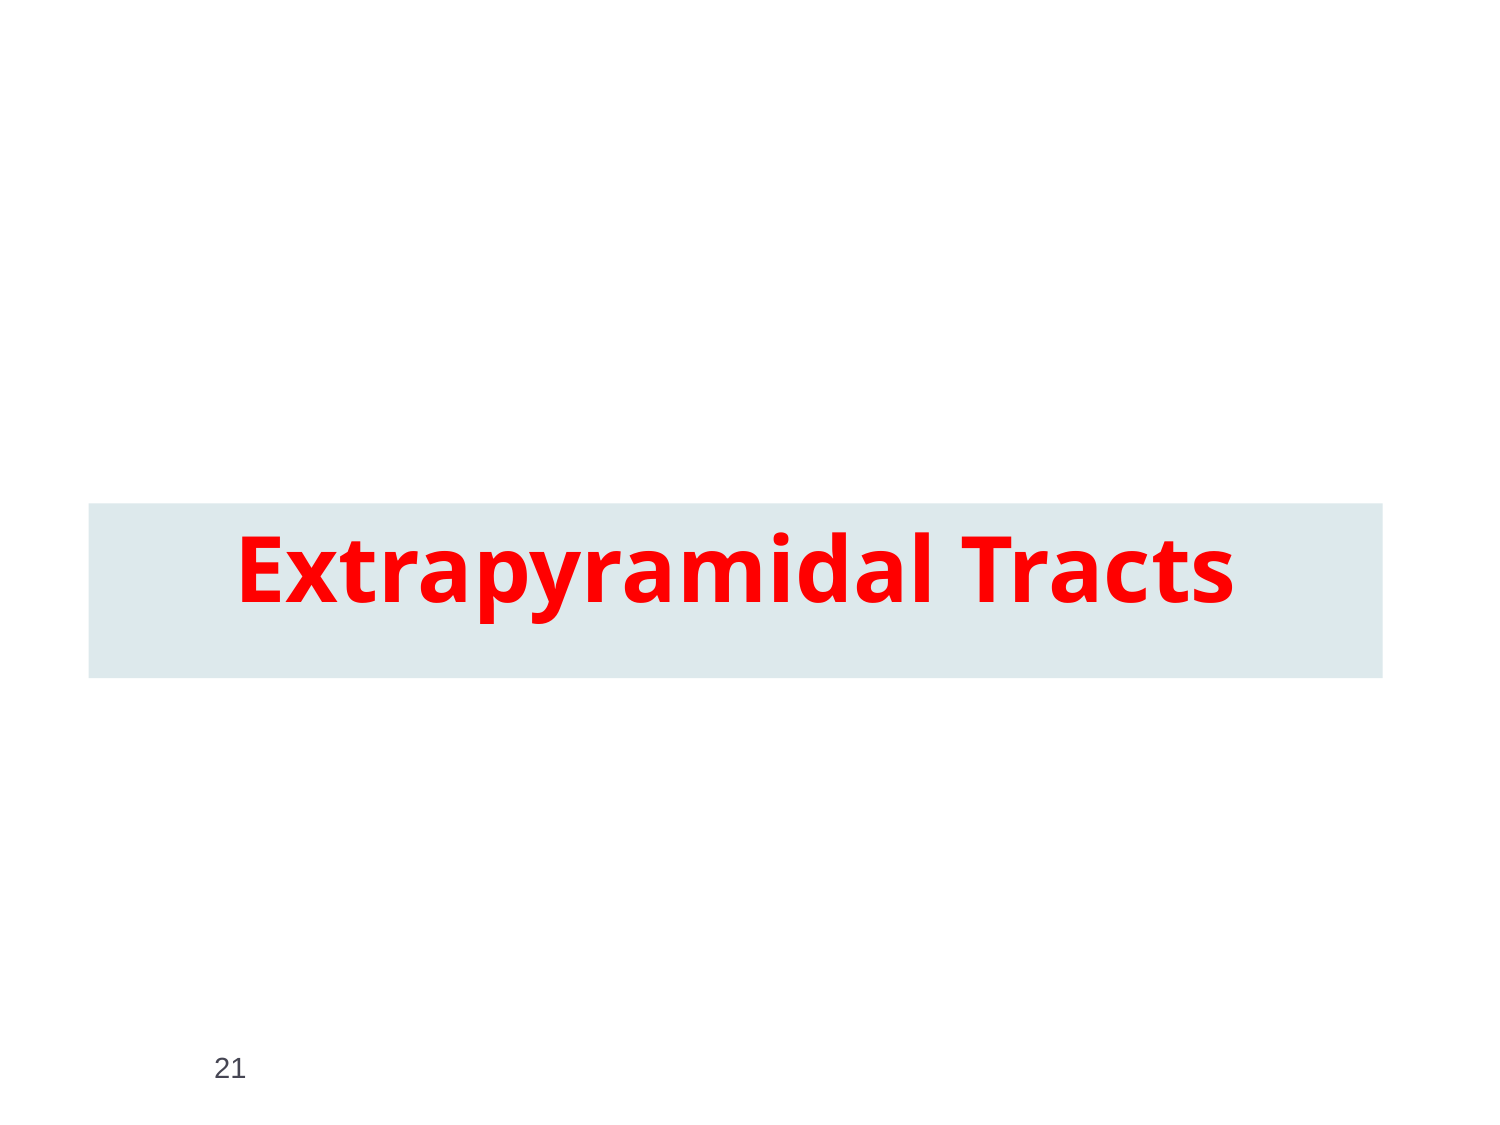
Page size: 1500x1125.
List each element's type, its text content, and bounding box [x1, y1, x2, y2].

slide_number 21 [199, 1042, 400, 1103]
title Extrapyramidal Tracts [88, 503, 1383, 679]
